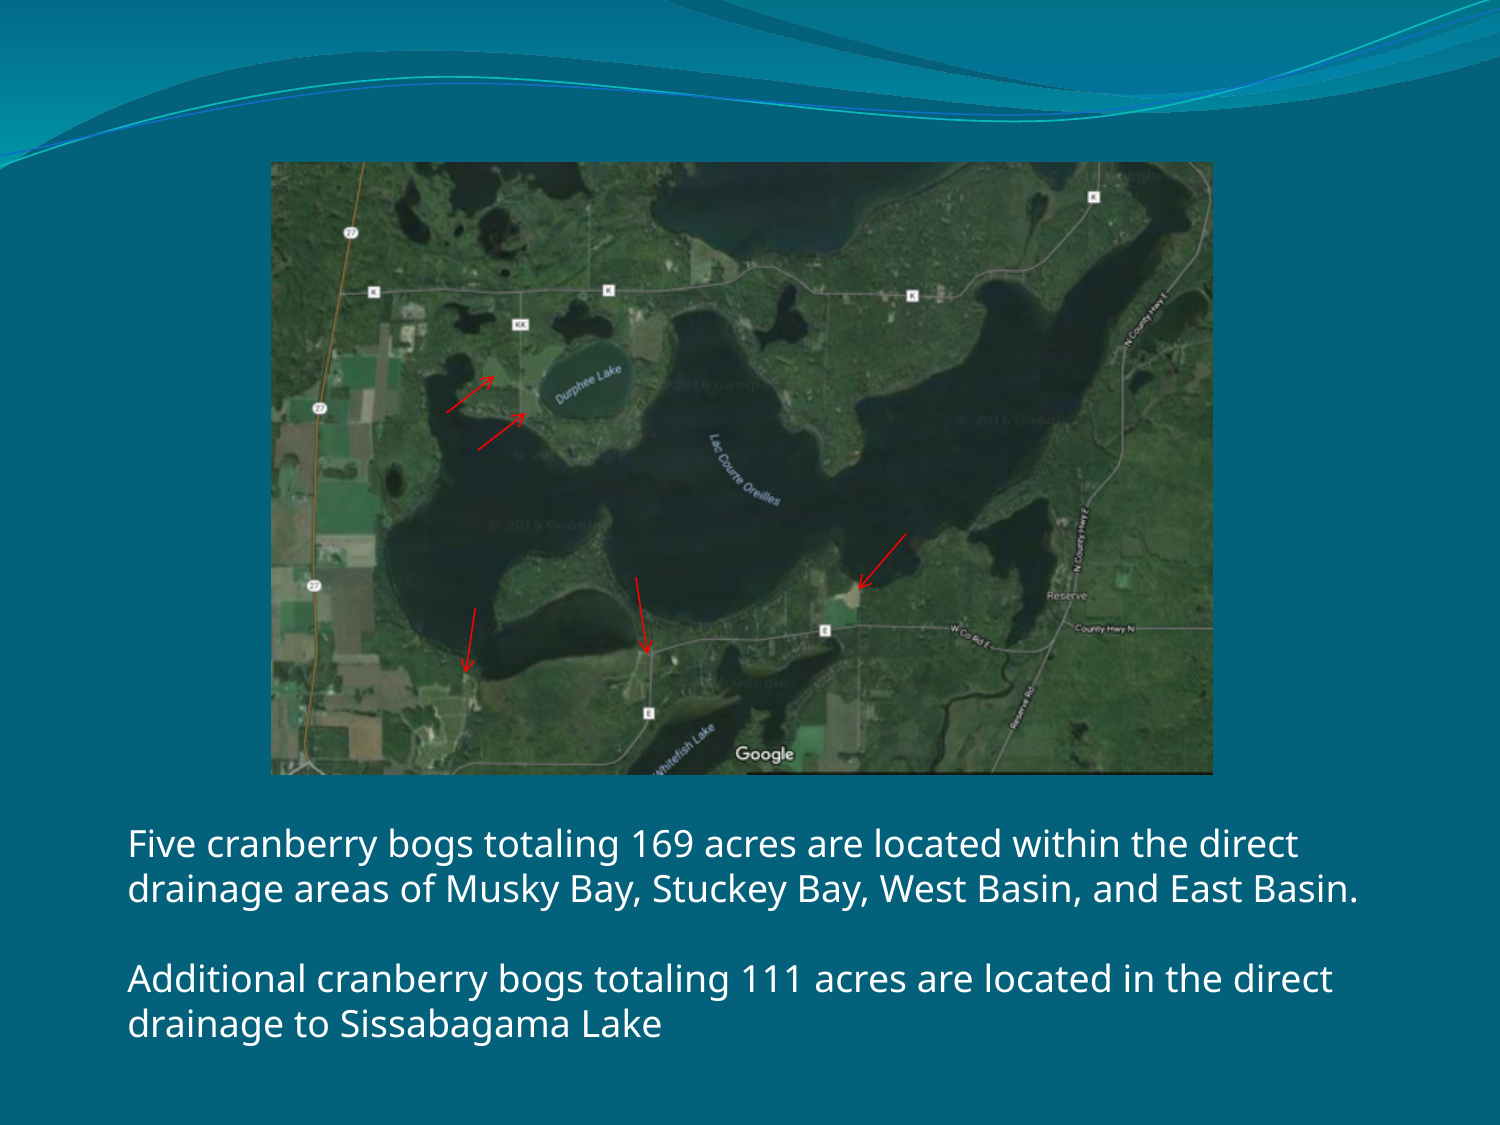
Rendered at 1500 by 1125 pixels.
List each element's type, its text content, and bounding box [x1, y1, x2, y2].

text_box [271, 162, 1213, 776]
text_box Five cranberry bogs totaling 169 acres are located within the direct drainage areas of Musky Bay, Stuckey Bay, West Basin, and East Basin. Additional cranberry bogs totaling 111 acres are located in the direct drainage to Sissabagama Lake [112, 812, 1450, 1097]
